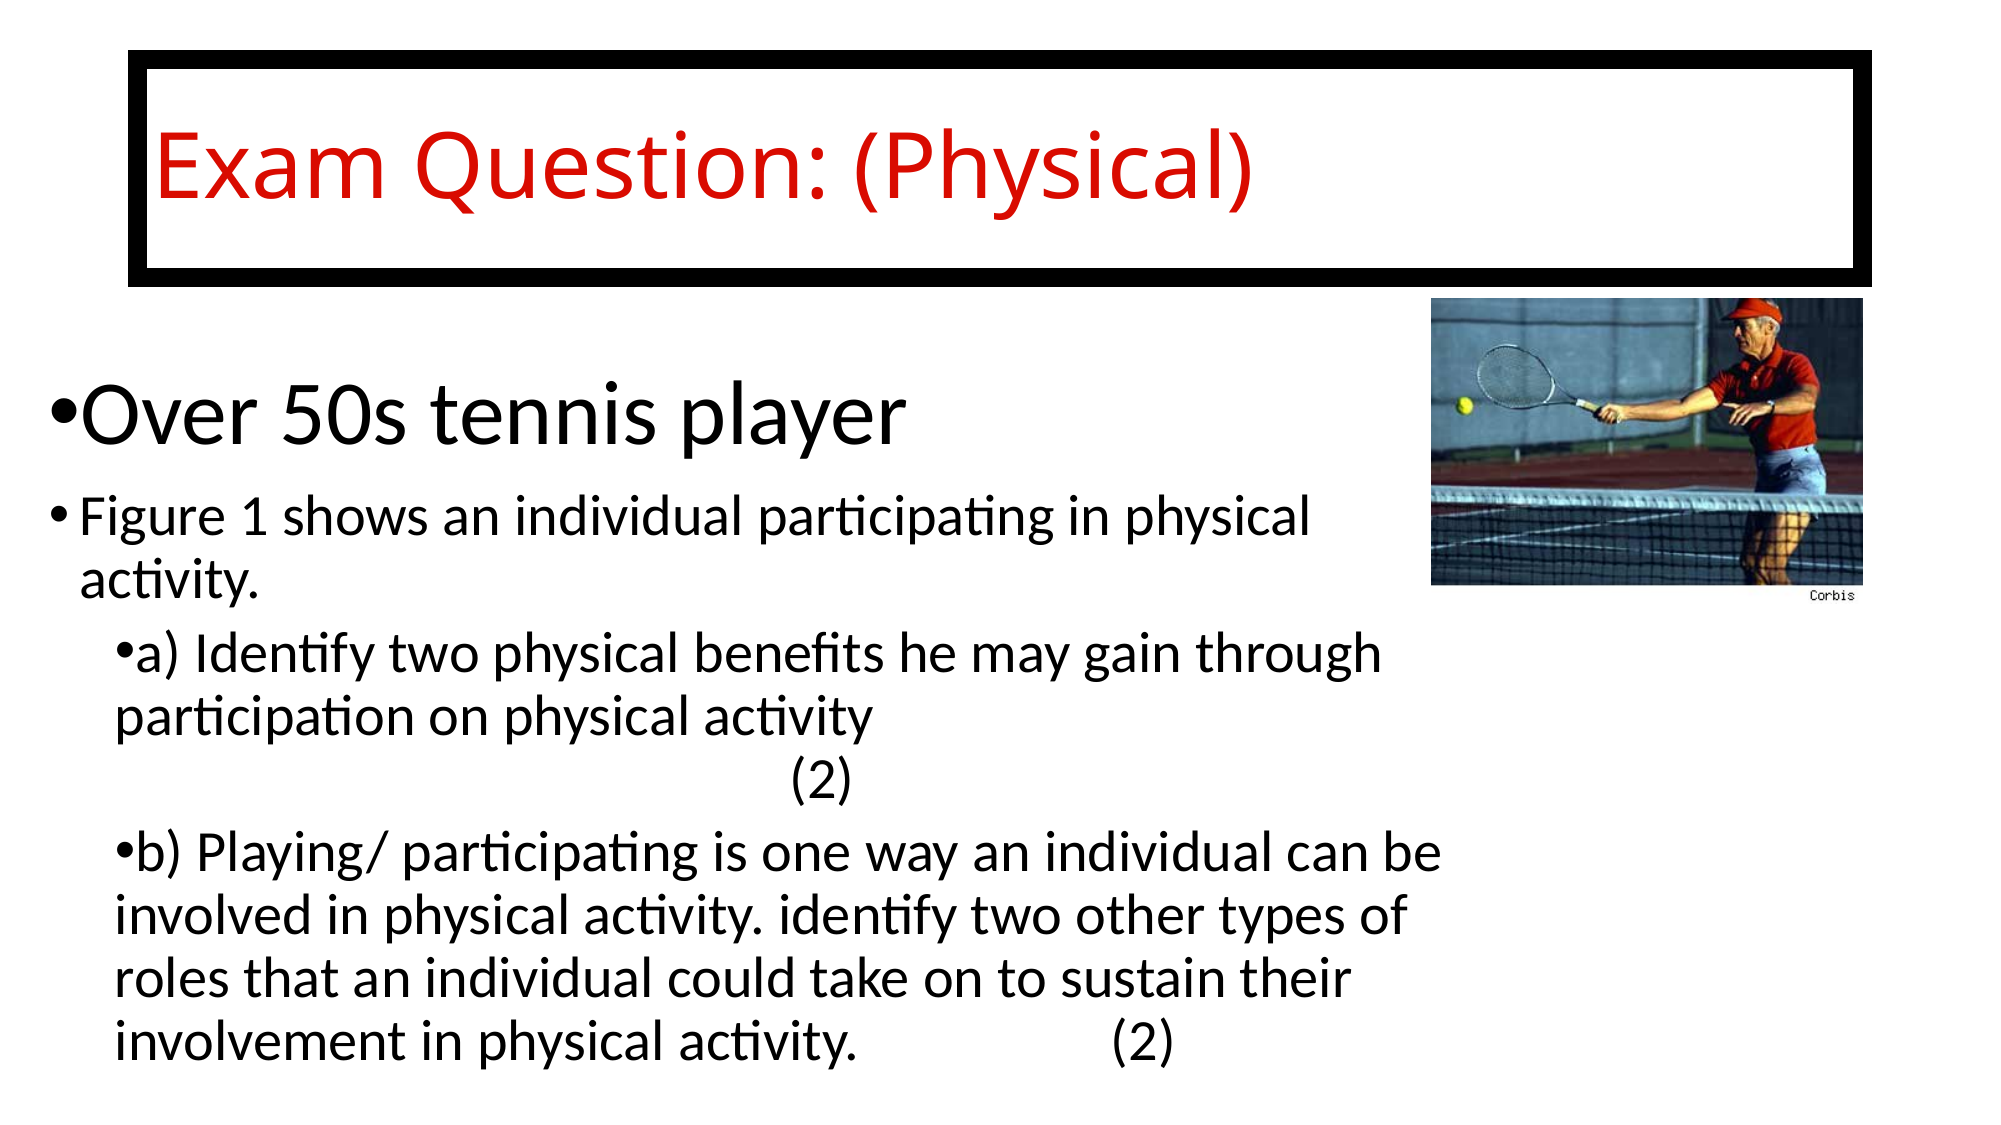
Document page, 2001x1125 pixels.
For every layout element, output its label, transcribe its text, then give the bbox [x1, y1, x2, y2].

picture [1431, 298, 1863, 604]
list Over 50s tennis player Figure 1 shows an individual participating in physical activity. a) Identify two physical benefits he may gain through participation on physical activity (2) b) Playing/ participating is one way an individual can be involved in physical activity. identify two other types of roles that an individual could take on to sustain their involvement in physical activity. (2) [0, 358, 1461, 1063]
title Exam Question: (Physical) [137, 59, 1863, 278]
